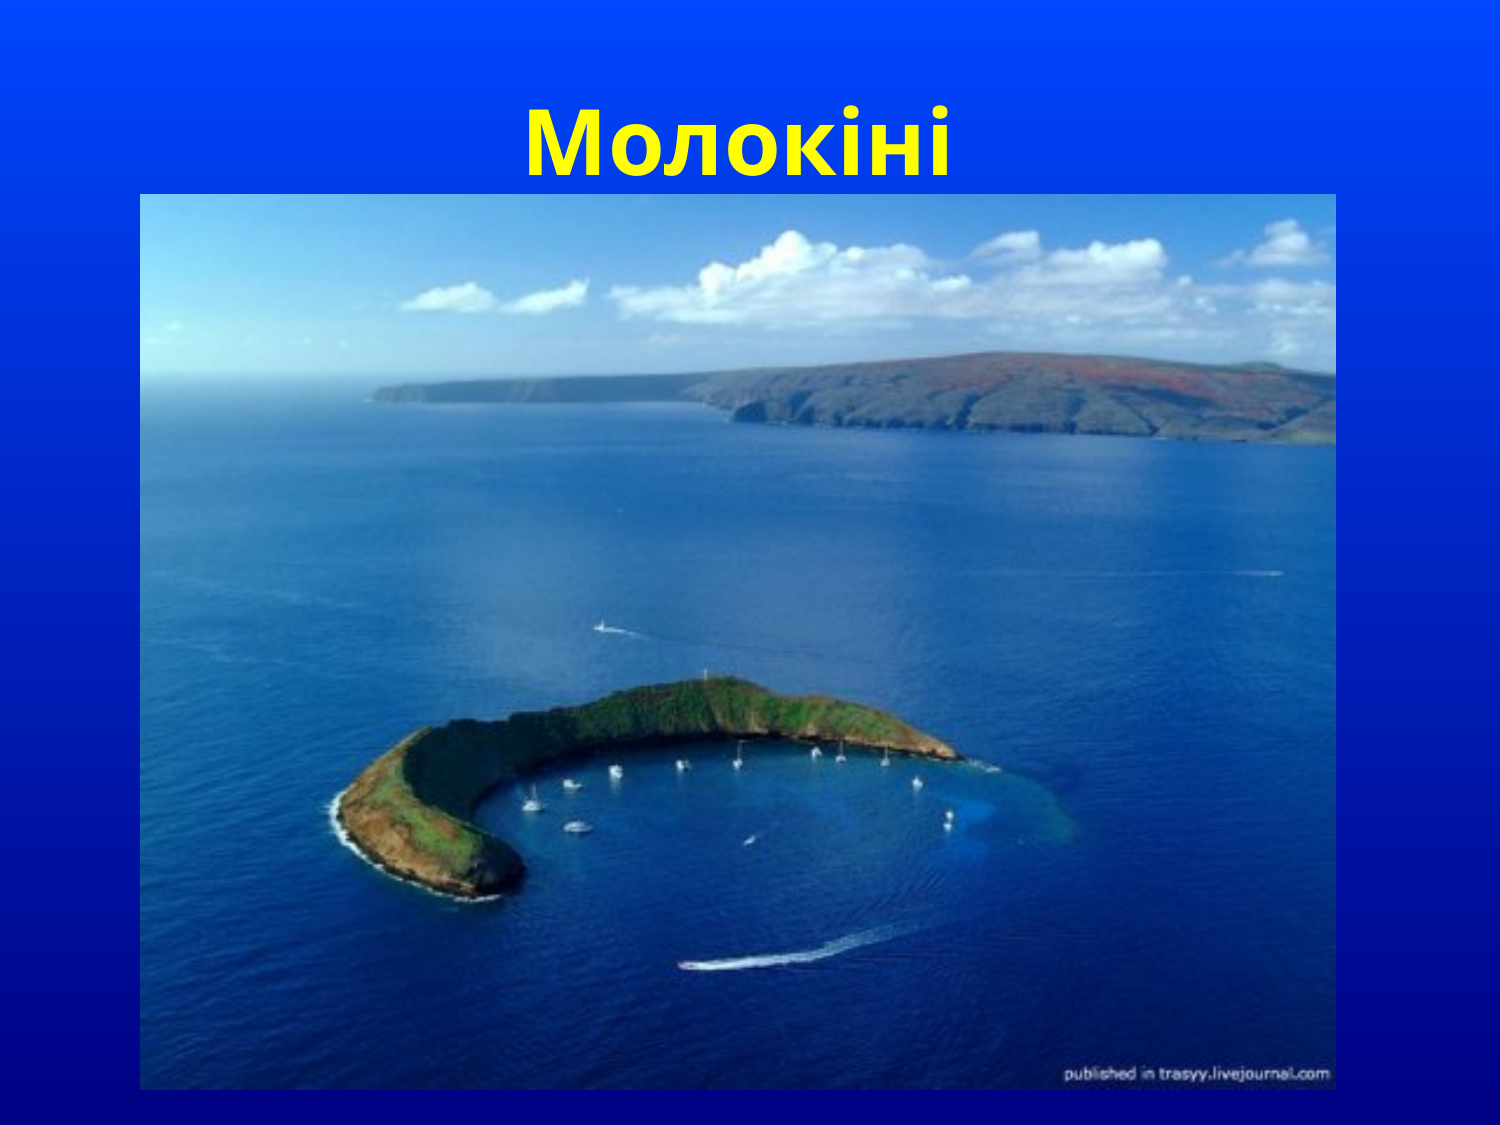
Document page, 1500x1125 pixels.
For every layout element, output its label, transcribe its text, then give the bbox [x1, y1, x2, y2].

title Молокіні [75, 45, 1425, 233]
picture [140, 194, 1337, 1091]
